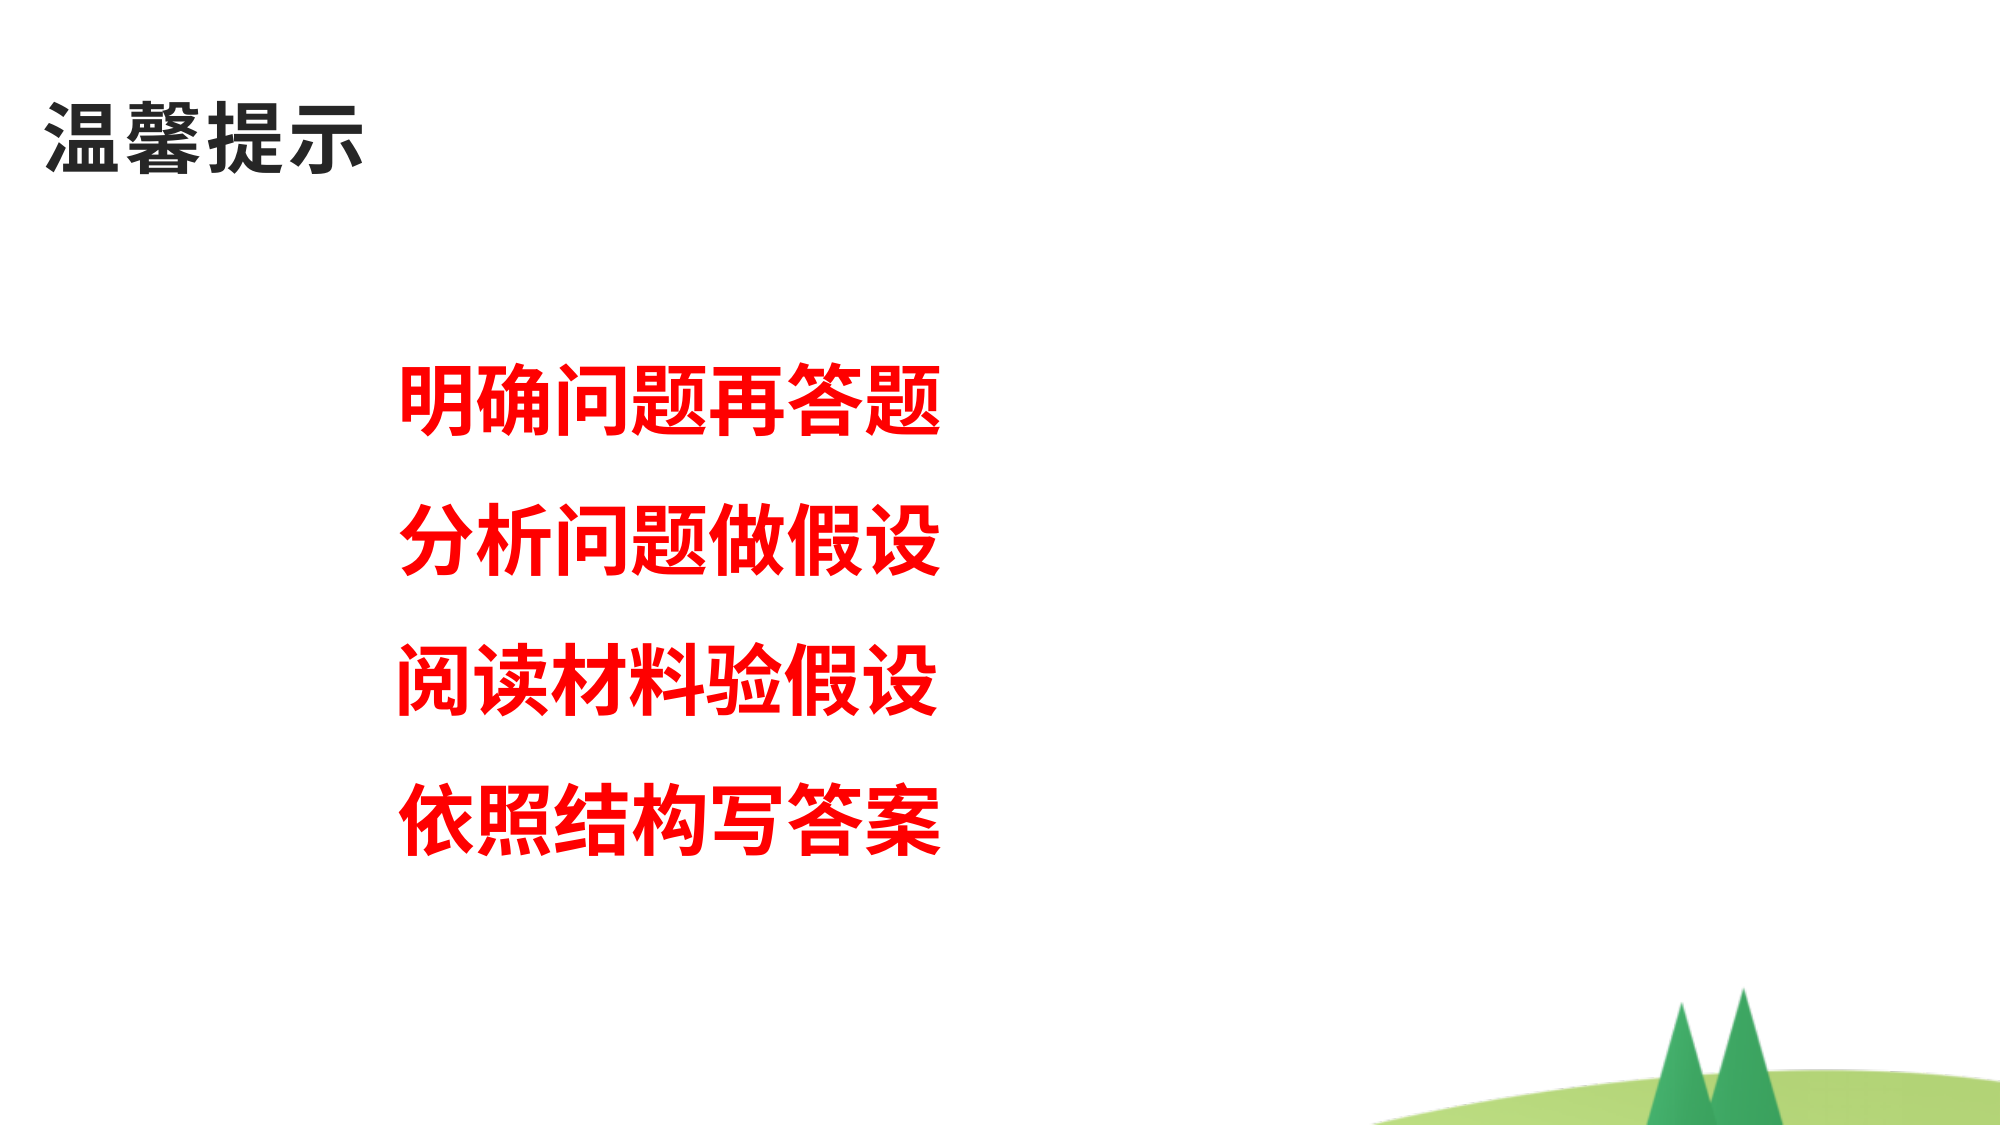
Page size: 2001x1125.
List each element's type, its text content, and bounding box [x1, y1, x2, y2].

picture [1368, 946, 2000, 1125]
text_box 明确问题再答题 分析问题做假设 阅读材料验假设 依照结构写答案 [133, 297, 1883, 873]
title 温馨提示 [27, 81, 1973, 227]
